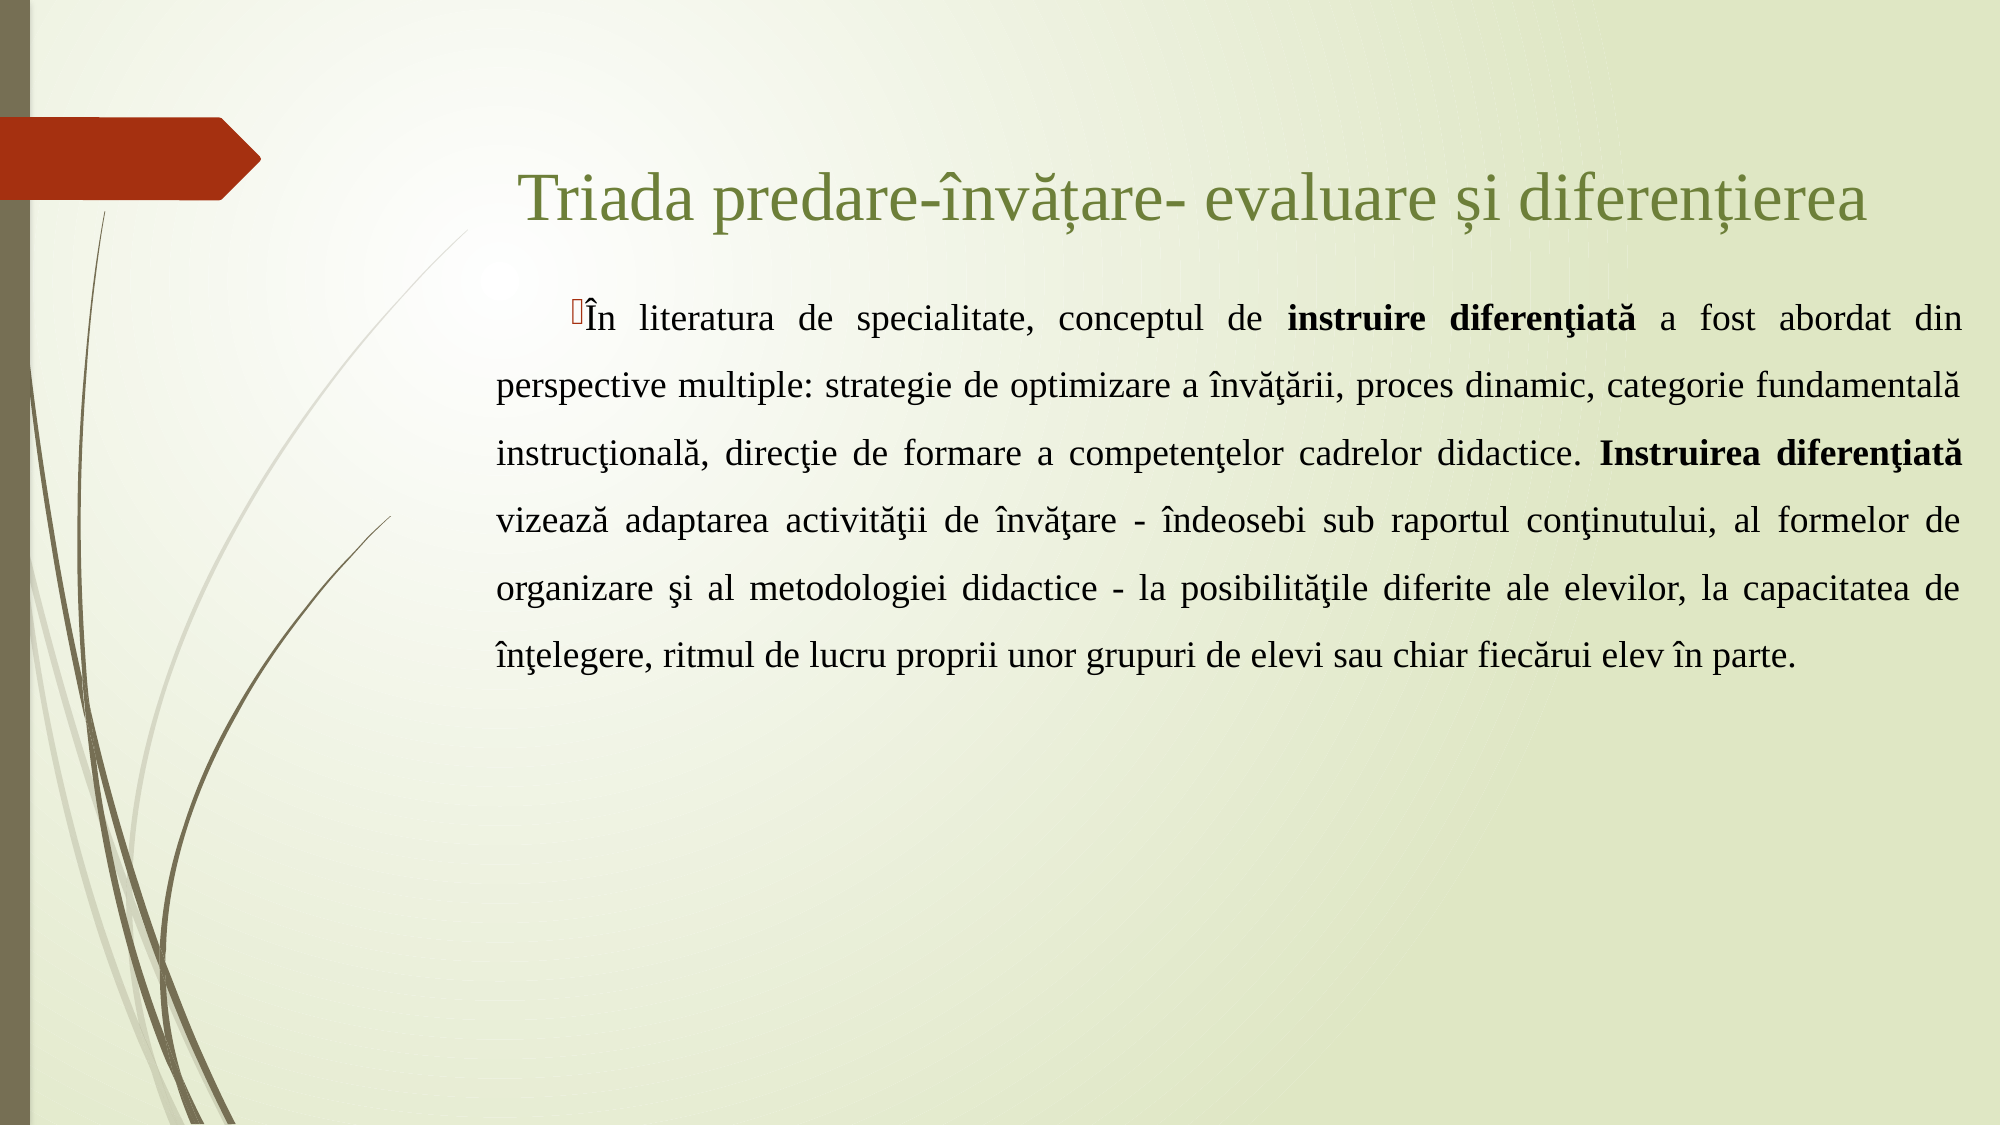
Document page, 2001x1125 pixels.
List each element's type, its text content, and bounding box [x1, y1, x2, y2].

list În literatura de specialitate, conceptul de instruire diferenţiată a fost abordat din perspective multiple: strategie de optimizare a învăţării, proces dinamic, categorie fundamentală instrucţională, direcţie de formare a competenţelor cadrelor didactice. Instruirea diferenţiată vizează adaptarea activităţii de învăţare - îndeosebi sub raportul conţinutului, al formelor de organizare şi al metodologiei didactice - la posibilităţile diferite ale elevilor, la capacitatea de înţelegere, ritmul de lucru proprii unor grupuri de elevi sau chiar fiecărui elev în parte. [424, 262, 1979, 1125]
title Triada predare-învățare- evaluare și diferențierea [425, 102, 1888, 262]
